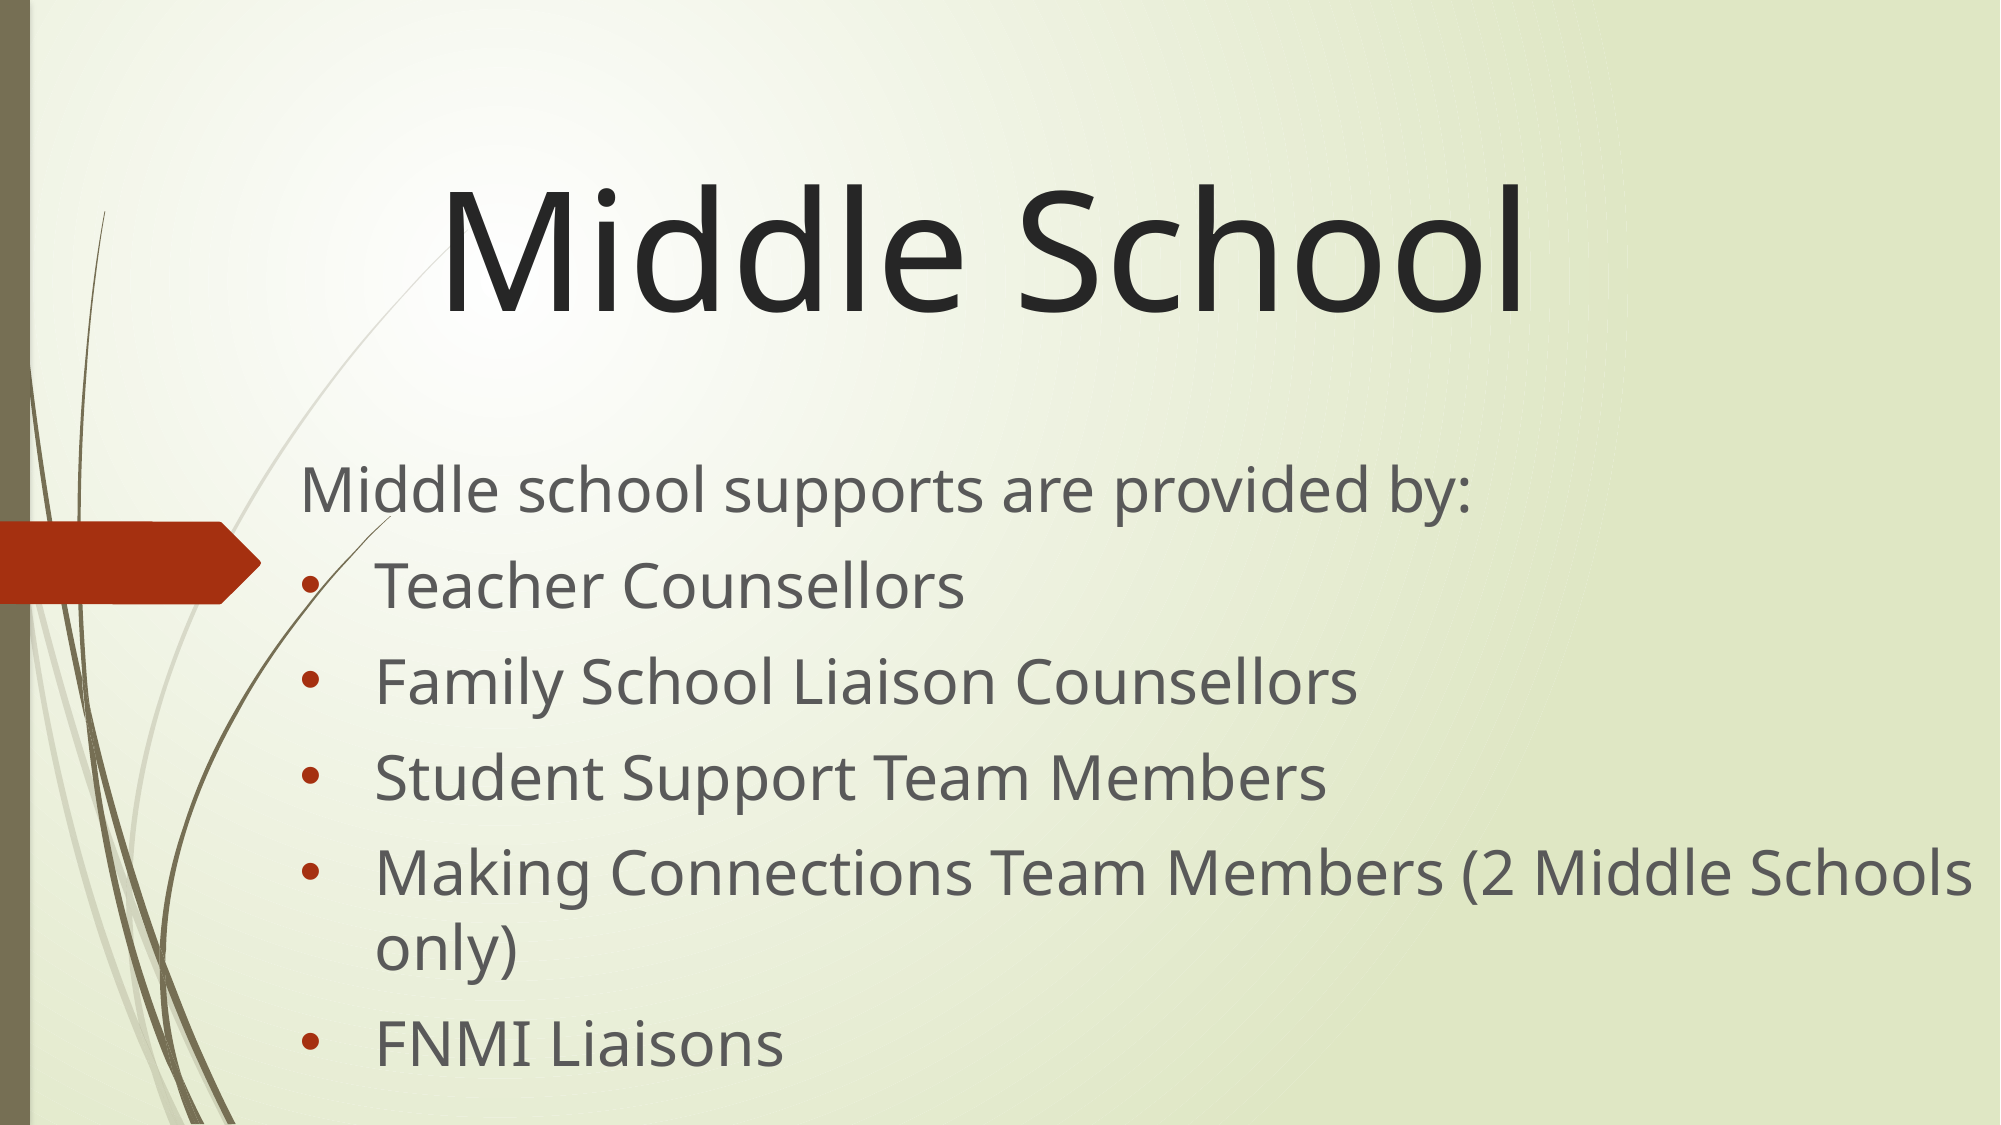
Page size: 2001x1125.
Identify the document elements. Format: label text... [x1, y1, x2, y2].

list Middle school supports are provided by: Teacher Counsellors Family School Liaison Counsellors Student Support Team Members Making Connections Team Members (2 Middle Schools only) FNMI Liaisons [284, 442, 2000, 655]
title Middle School [419, 110, 1882, 352]
